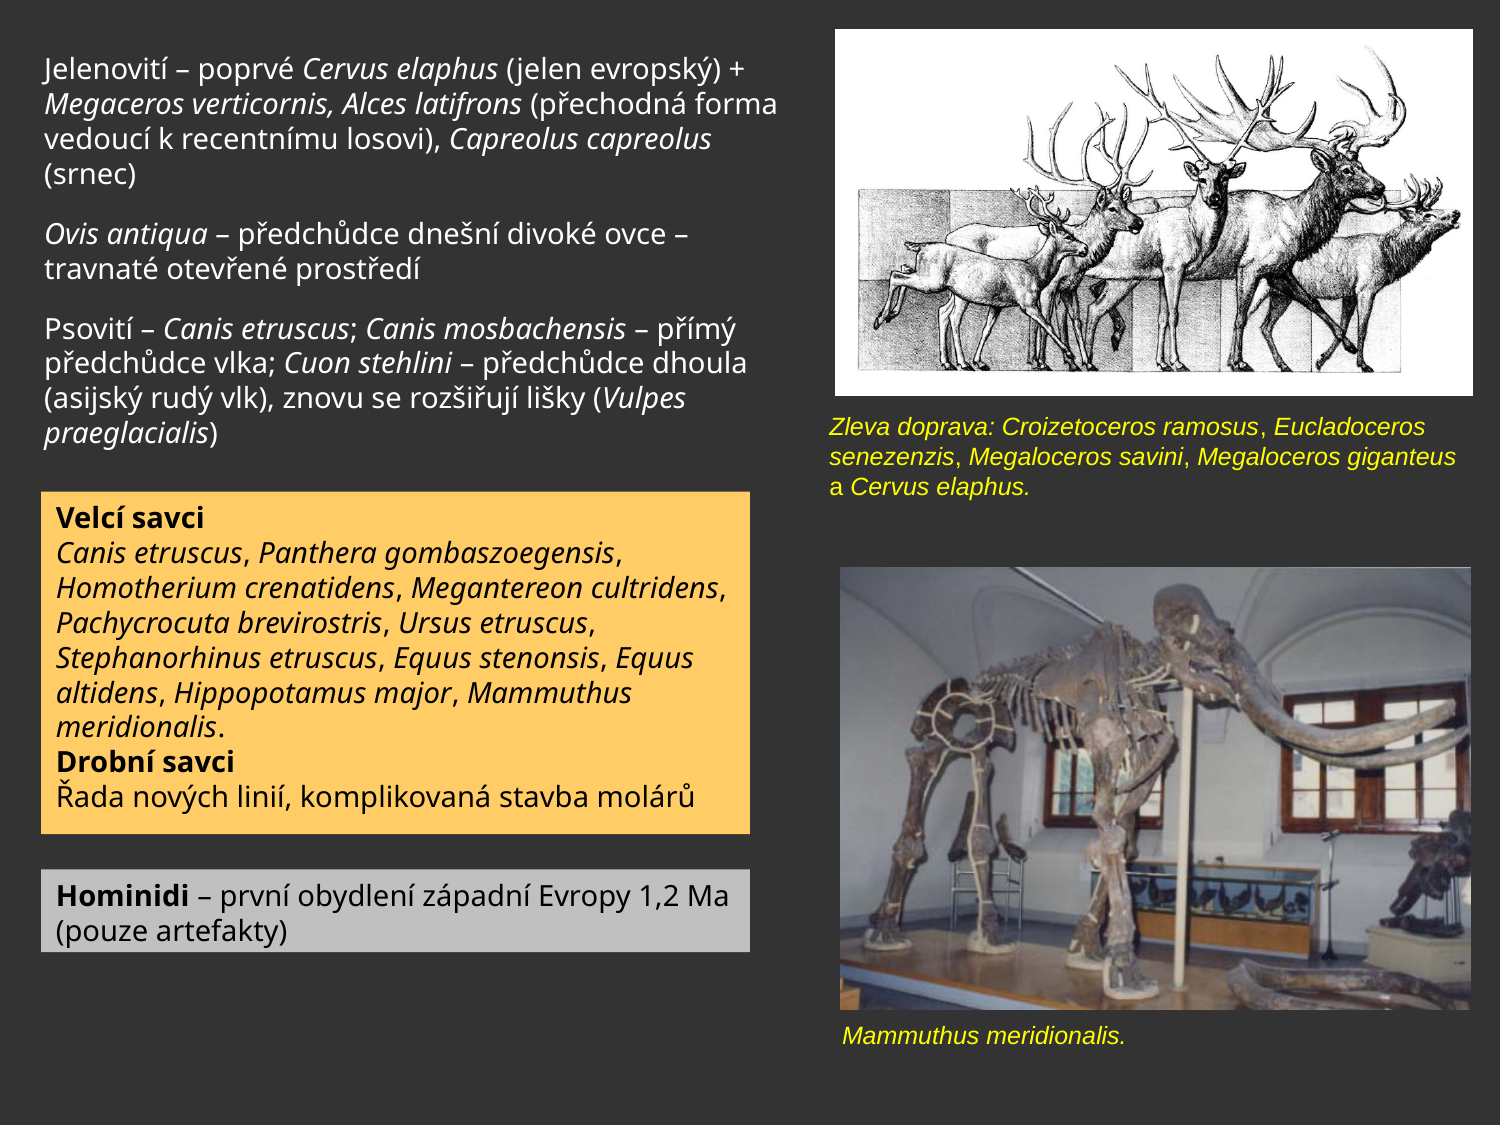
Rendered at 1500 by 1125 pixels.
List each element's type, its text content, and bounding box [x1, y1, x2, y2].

text_box Mammuthus meridionalis. [827, 1012, 1182, 1059]
picture [840, 567, 1471, 1010]
text_box Hominidi – první obydlení západní Evropy 1,2 Ma (pouze artefakty) [41, 869, 750, 953]
text_box Ovis antiqua – předchůdce dnešní divoké ovce – travnaté otevřené prostředí [29, 208, 798, 302]
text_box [814, 29, 1475, 504]
text_box Psovití – Canis etruscus; Canis mosbachensis – přímý předchůdce vlka; Cuon stehlini – předchůdce dhoula (asijský rudý vlk), znovu se rozšiřují lišky (Vulpes praeglacialis) [29, 302, 798, 433]
text_box Jelenovití – poprvé Cervus elaphus (jelen evropský) + Megaceros verticornis, Alces latifrons (přechodná forma vedoucí k recentnímu losovi), Capreolus capreolus (srnec) [29, 42, 798, 208]
text_box Velcí savci Canis etruscus, Panthera gombaszoegensis, Homotherium crenatidens, Megantereon cultridens, Pachycrocuta brevirostris, Ursus etruscus, Stephanorhinus etruscus, Equus stenonsis, Equus altidens, Hippopotamus major, Mammuthus meridionalis. Drobní savci Řada nových linií, komplikovaná stavba molárů [41, 491, 750, 835]
